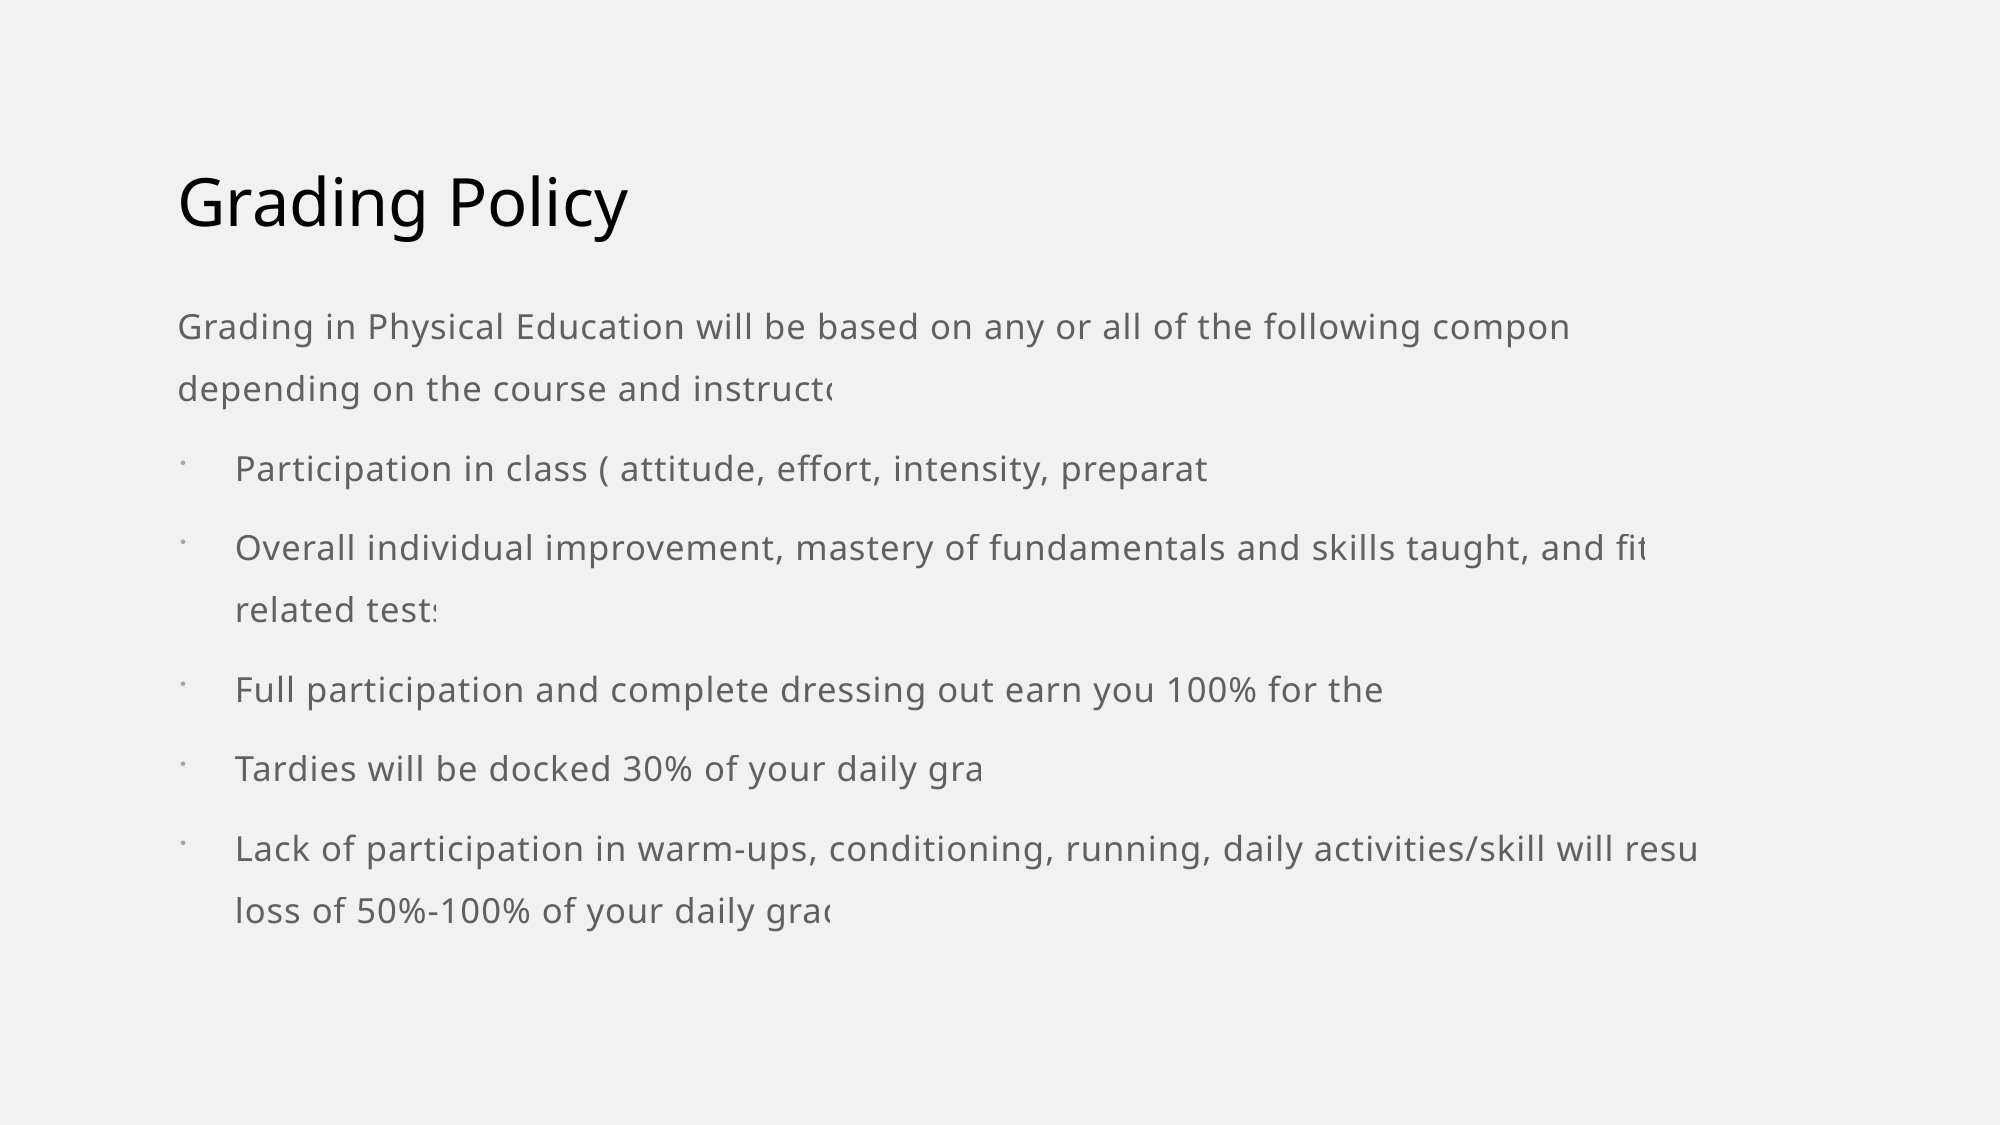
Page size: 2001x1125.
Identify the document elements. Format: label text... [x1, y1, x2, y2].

title Grading Policy [162, 64, 1838, 248]
list Grading in Physical Education will be based on any or all of the following components, depending on the course and instructor: Participation in class ( attitude, effort, intensity, preparation) Overall individual improvement, mastery of fundamentals and skills taught, and fitness related tests Full participation and complete dressing out earn you 100% for the day Tardies will be docked 30% of your daily grade Lack of participation in warm-ups, conditioning, running, daily activities/skill will result in a loss of 50%-100% of your daily grade [162, 276, 1838, 940]
